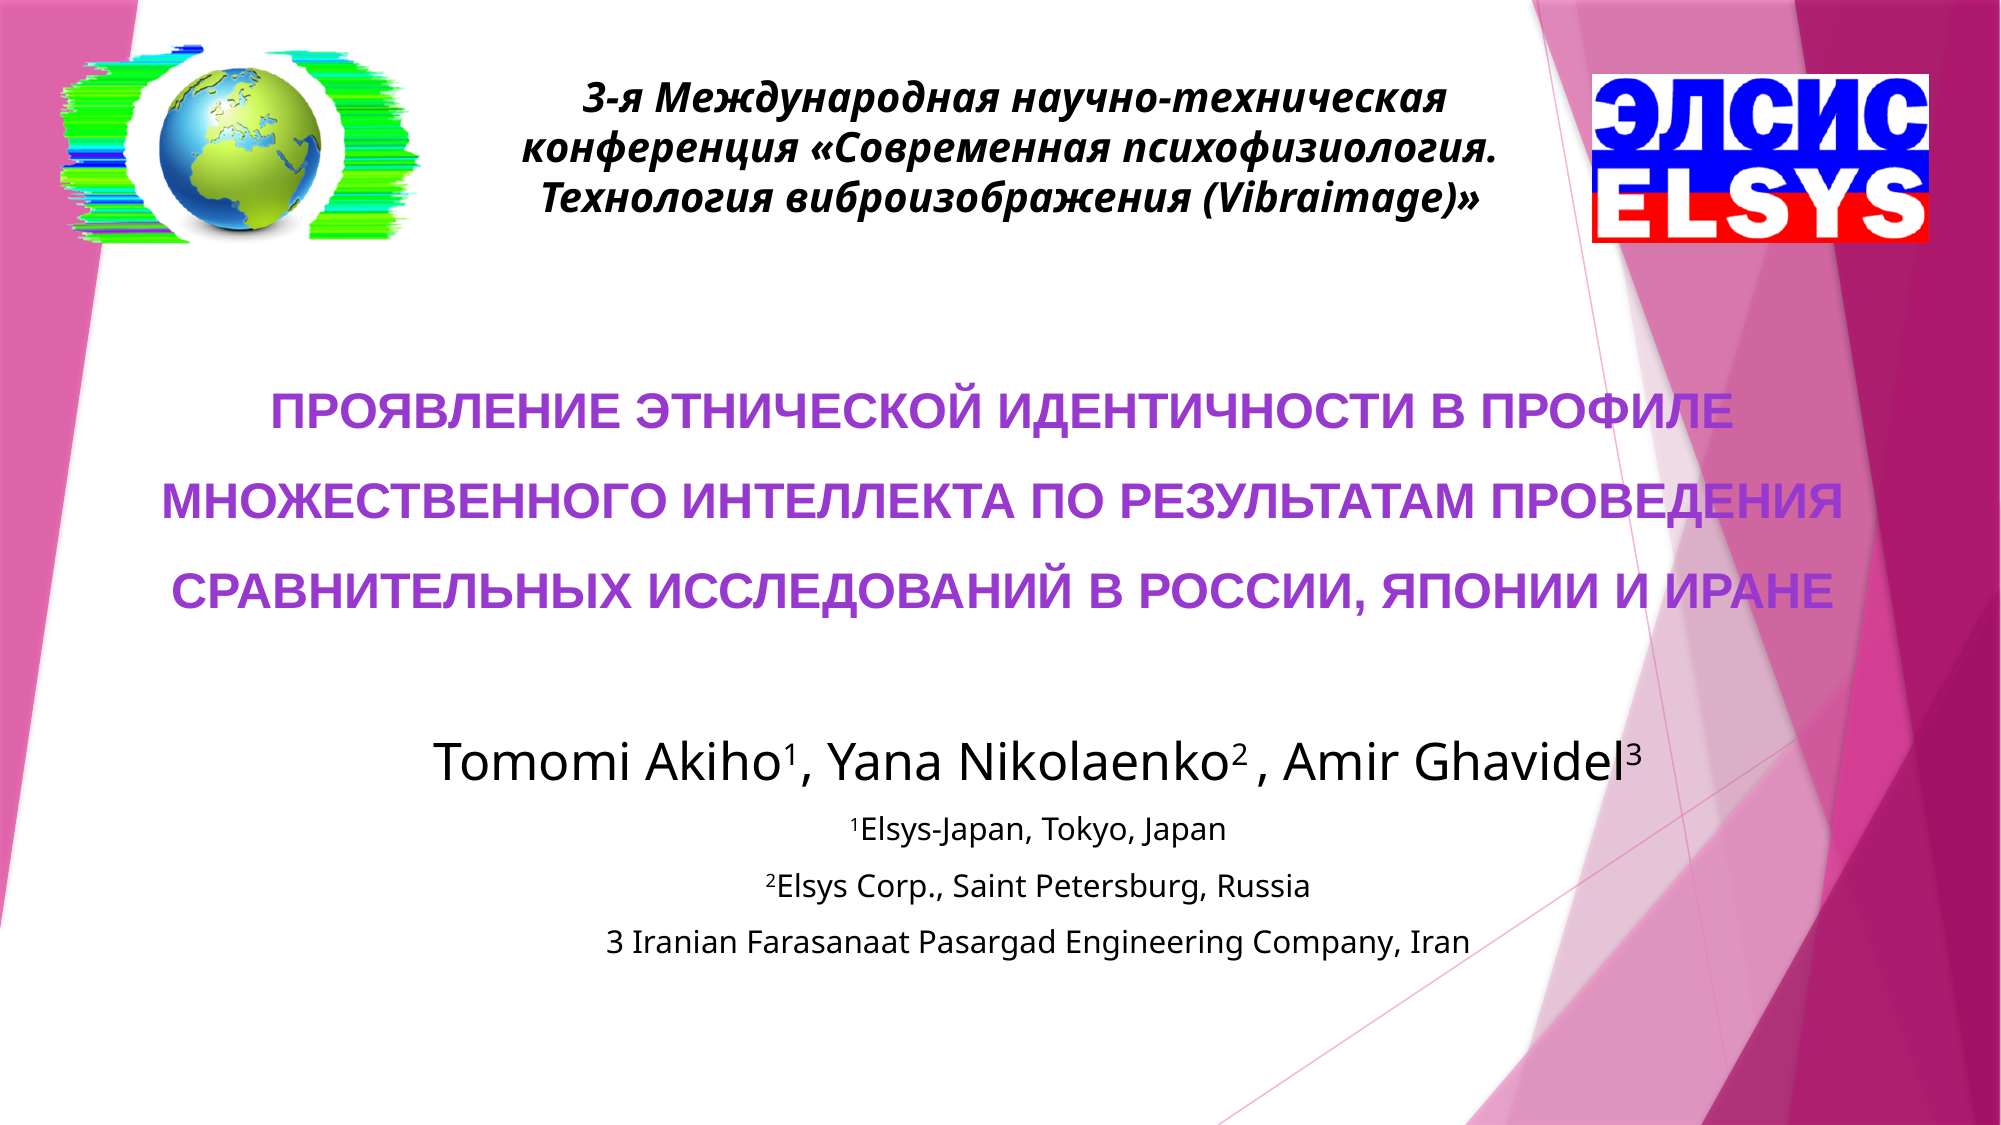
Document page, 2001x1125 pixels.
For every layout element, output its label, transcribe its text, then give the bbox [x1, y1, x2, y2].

picture [58, 29, 421, 253]
picture [1591, 73, 1930, 243]
title ПРОЯВЛЕНИЕ ЭТНИЧЕСКОЙ ИДЕНТИЧНОСТИ В ПРОФИЛЕ МНОЖЕСТВЕННОГО ИНТЕЛЛЕКТА ПО РЕЗУЛЬТАТАМ ПРОВЕДЕНИЯ СРАВНИТЕЛЬНЫХ ИССЛЕДОВАНИЙ В РОССИИ, ЯПОНИИ И ИРАНЕ [141, 308, 1866, 626]
text_box 3-я Международная научно-техническая конференция «Современная психофизиология. Технология виброизображения (Vibraimage)» [467, 63, 1554, 229]
subtitle Tomomi Akiho1, Yana Nikolaenko2 , Amir Ghavidel3 1Elsys-Japan, Tokyo, Japan 2Elsys Corp., Saint Petersburg, Russia 3 Iranian Farasanaat Pasargad Engineering Company, Iran [403, 721, 1674, 1002]
